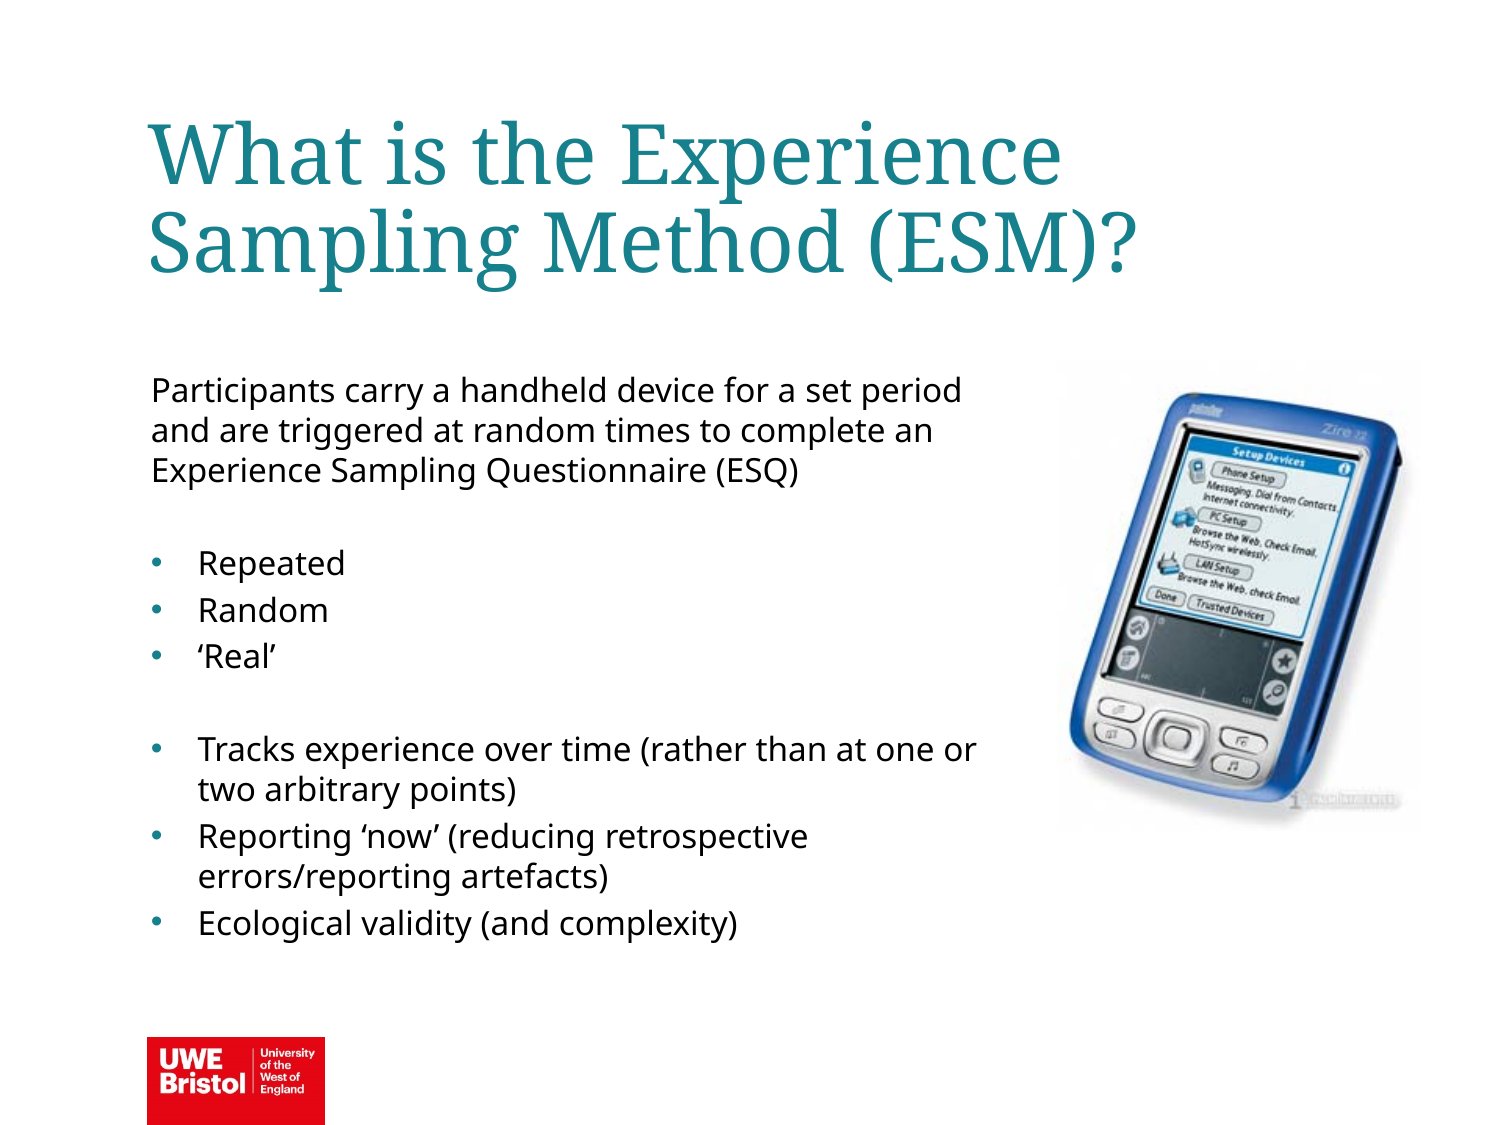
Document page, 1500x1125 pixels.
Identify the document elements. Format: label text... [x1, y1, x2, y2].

list Participants carry a handheld device for a set period and are triggered at random times to complete an Experience Sampling Questionnaire (ESQ) Repeated Random ‘Real’ Tracks experience over time (rather than at one or two arbitrary points) Reporting ‘now’ (reducing retrospective errors/reporting artefacts) Ecological validity (and complexity) [135, 361, 1034, 988]
list What is the Experience Sampling Method (ESM)? [147, 113, 1217, 218]
picture [1056, 361, 1420, 831]
picture [147, 1037, 325, 1125]
